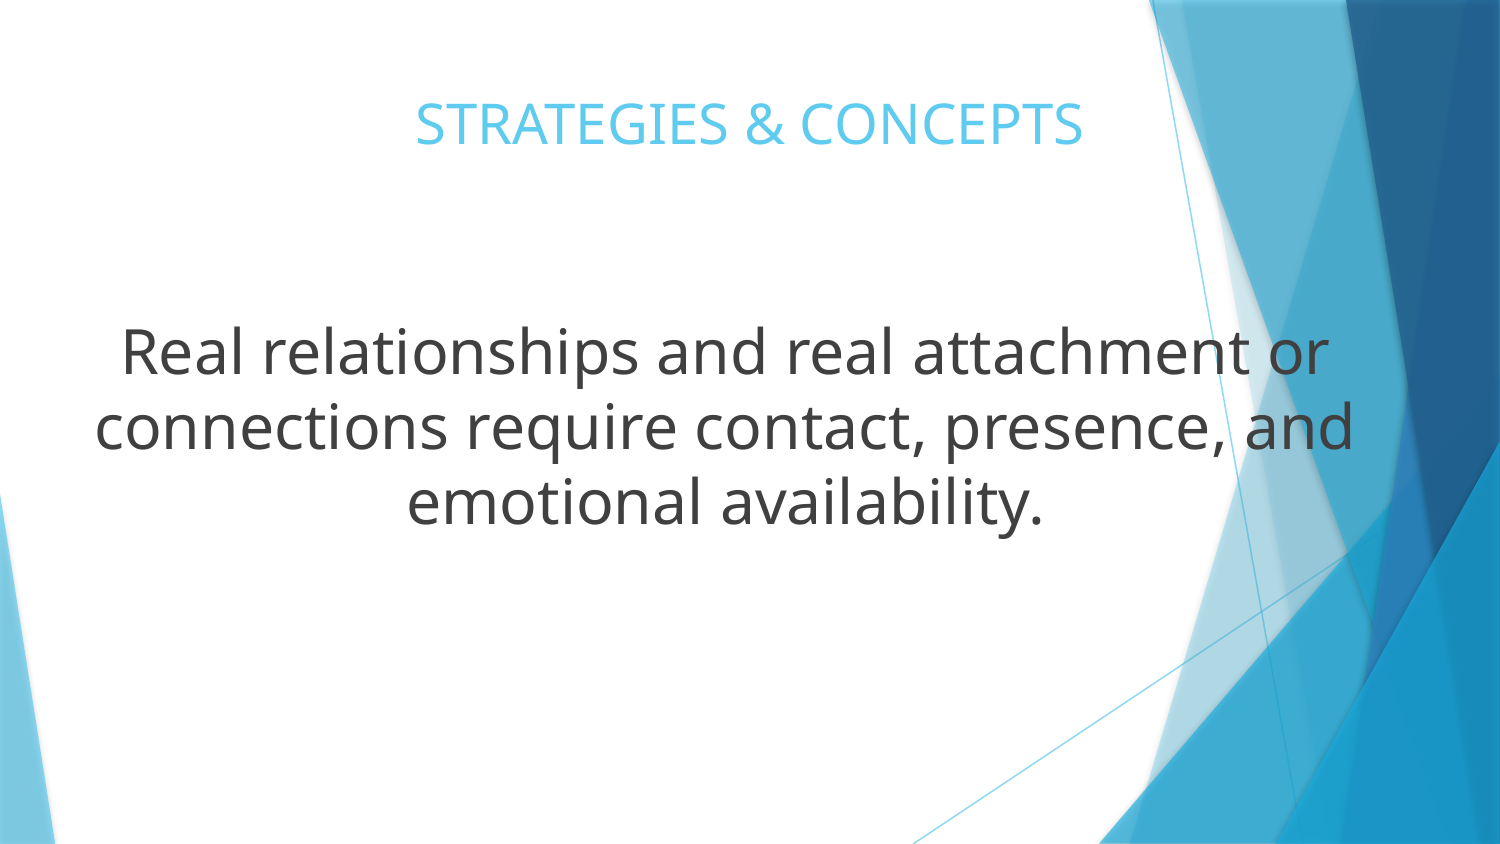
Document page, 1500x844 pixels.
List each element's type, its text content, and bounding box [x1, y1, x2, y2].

title STRATEGIES & CONCEPTS [51, 72, 1449, 245]
list Real relationships and real attachment or connections require contact, presence, and emotional availability. [51, 189, 1401, 805]
